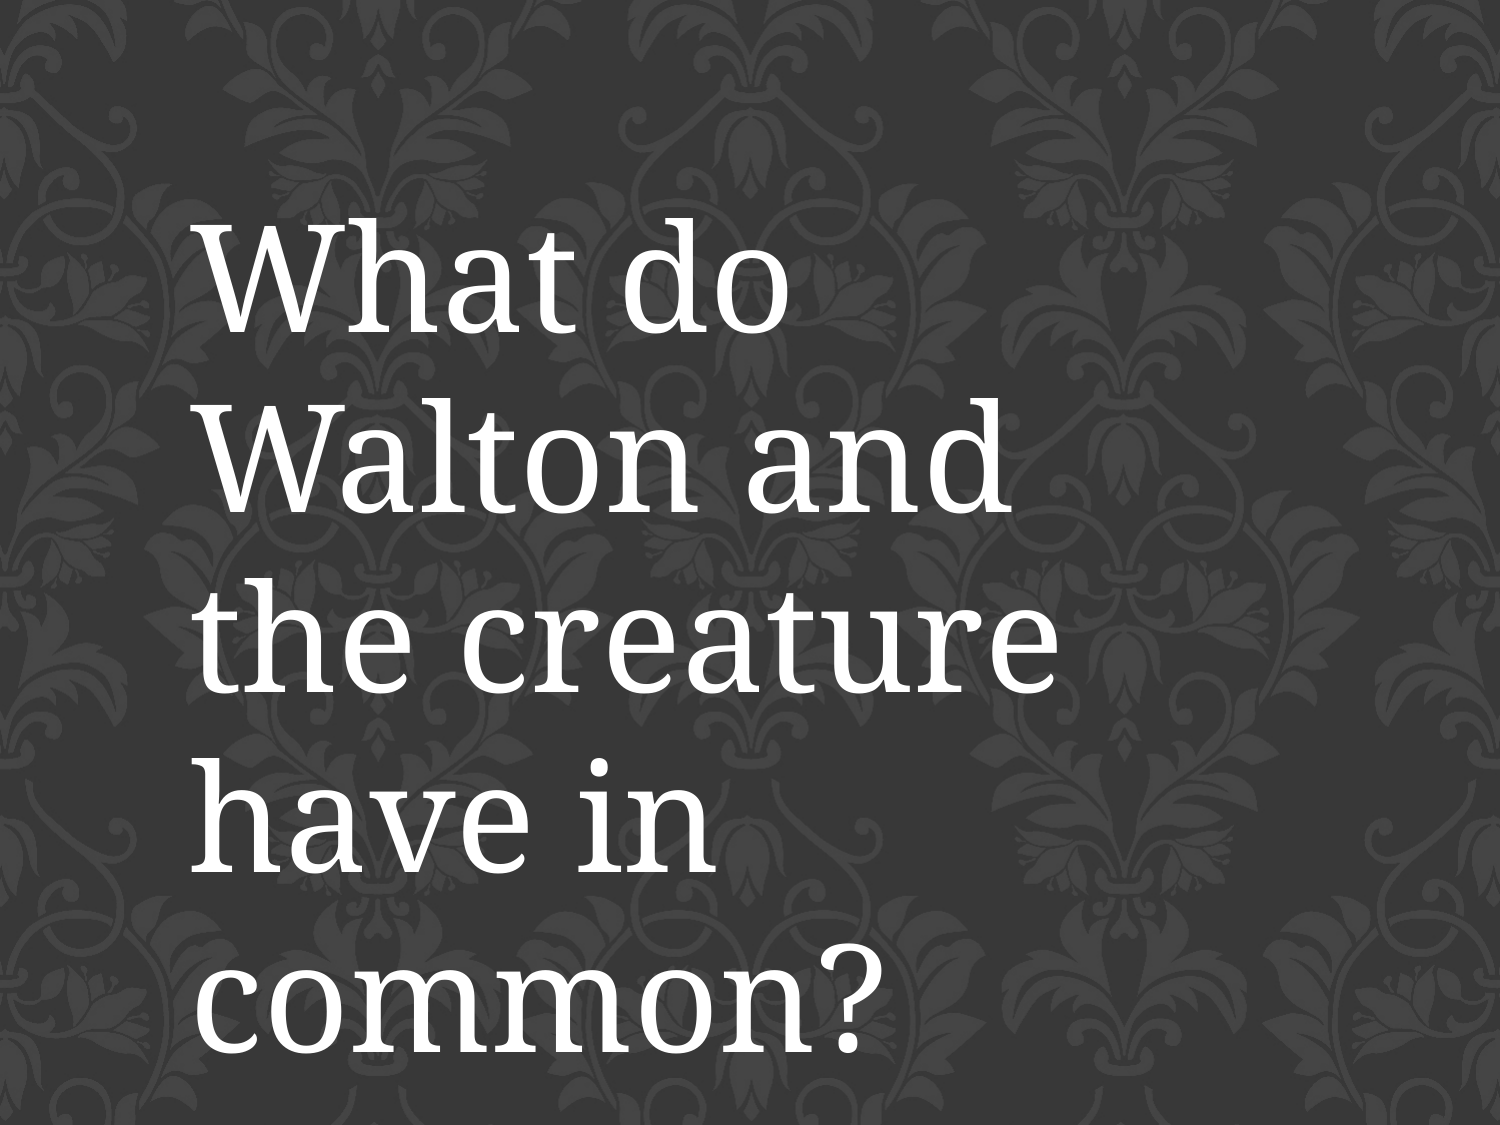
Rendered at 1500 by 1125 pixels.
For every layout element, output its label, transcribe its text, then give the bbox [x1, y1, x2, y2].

text_box What do Walton and the creature have in common? [174, 174, 1288, 1090]
